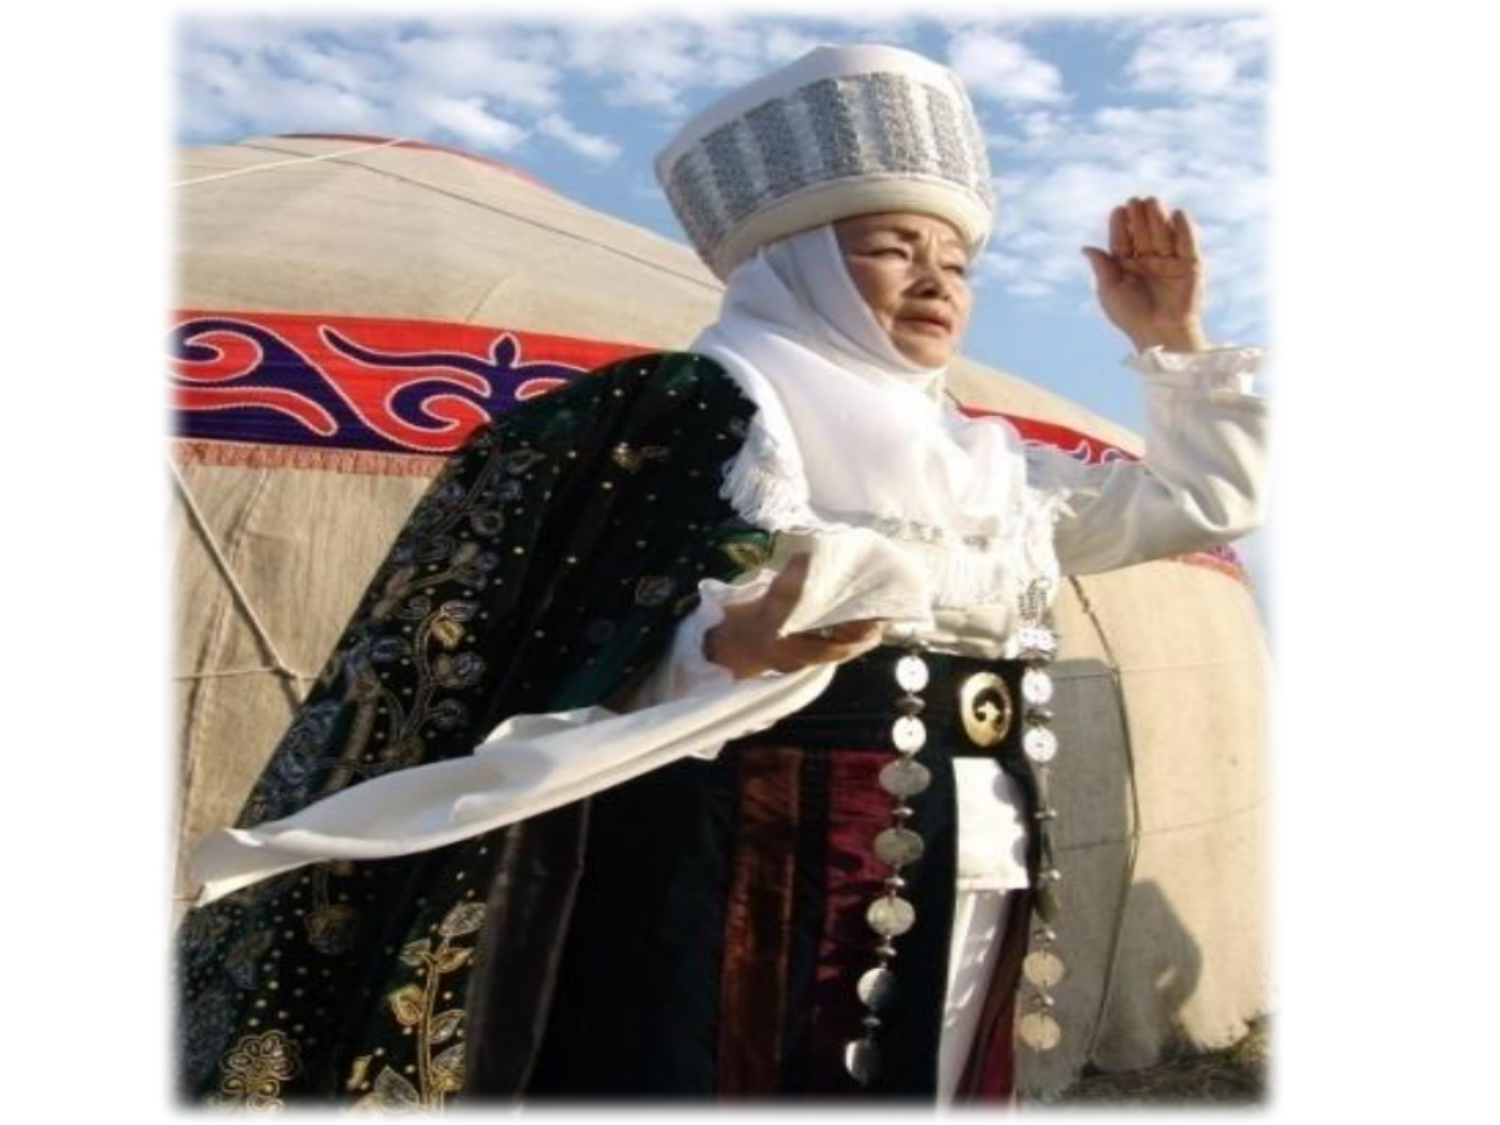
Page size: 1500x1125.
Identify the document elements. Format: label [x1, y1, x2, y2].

picture [159, 0, 1285, 1125]
